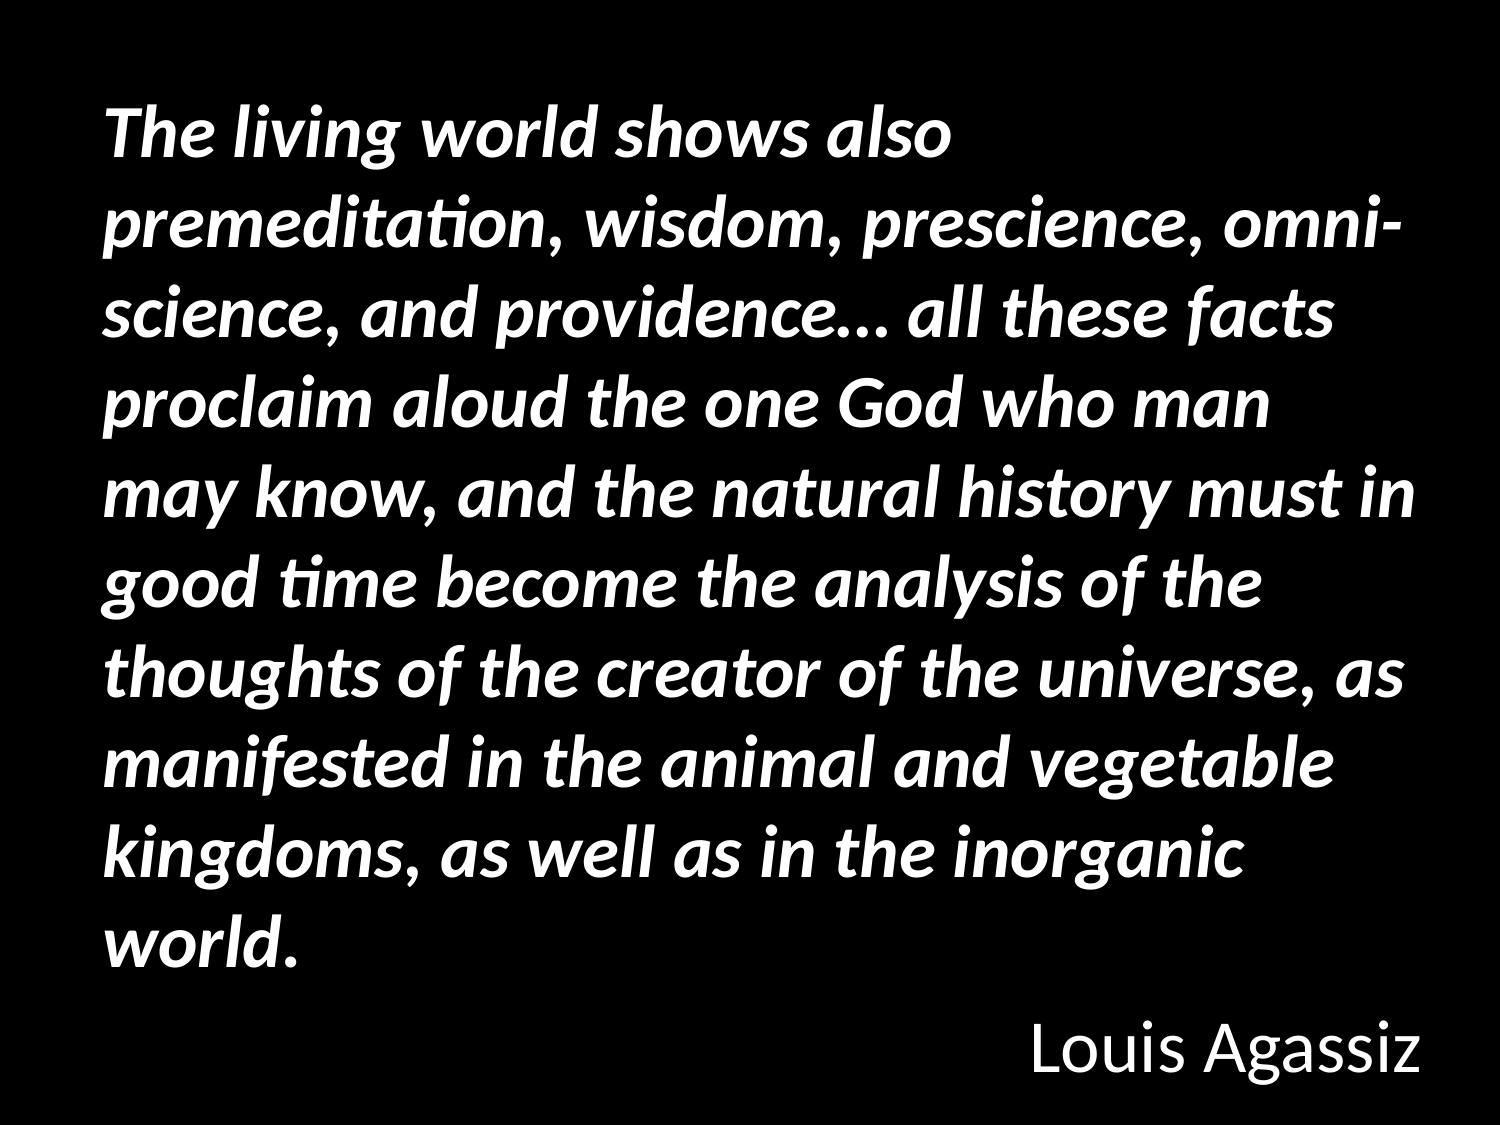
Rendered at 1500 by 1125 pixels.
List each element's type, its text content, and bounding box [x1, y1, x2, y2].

list The living world shows also premeditation, wisdom, prescience, omni-science, and providence… all these facts proclaim aloud the one God who man may know, and the natural history must in good time become the analysis of the thoughts of the creator of the universe, as manifested in the animal and vegetable kingdoms, as well as in the inorganic world. Louis Agassiz [87, 75, 1438, 1025]
